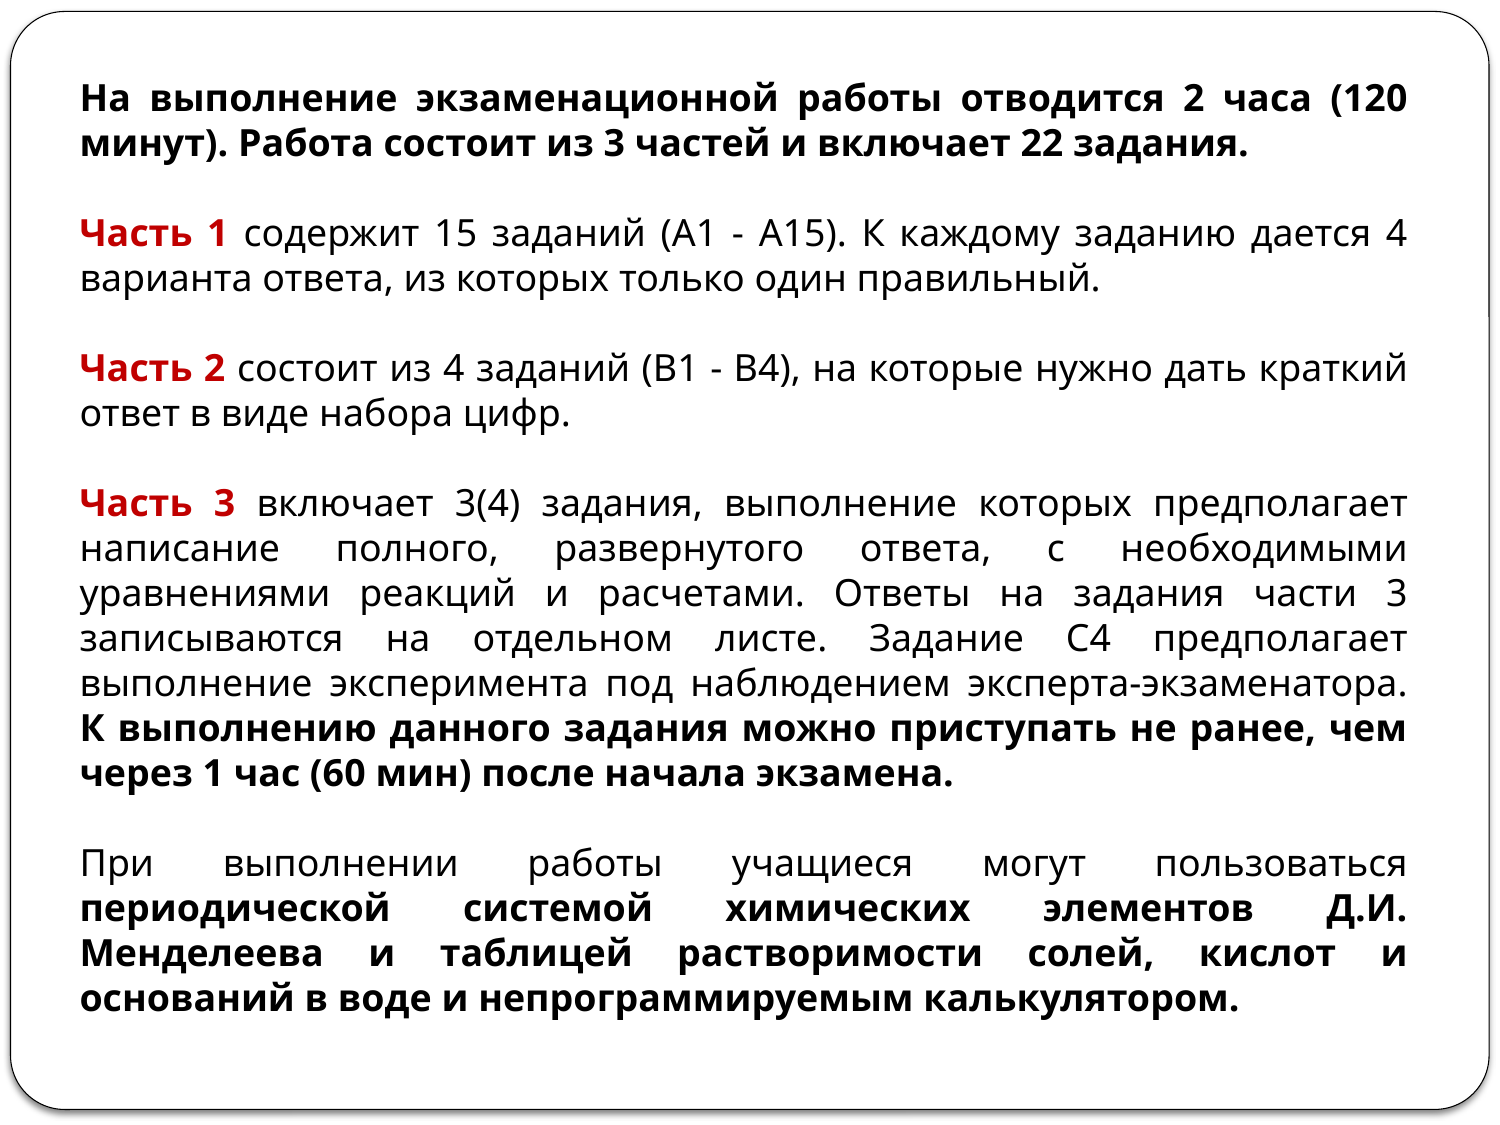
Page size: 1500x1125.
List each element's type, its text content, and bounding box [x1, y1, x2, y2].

text_box На выполнение экзаменационной работы отводится 2 часа (120 минут). Работа состоит из 3 частей и включает 22 задания. Часть 1 содержит 15 заданий (А1 - А15). К каждому заданию дается 4 варианта ответа, из которых только один правильный. Часть 2 состоит из 4 заданий (В1 - В4), на которые нужно дать краткий ответ в виде набора цифр. Часть 3 включает 3(4) задания, выполнение которых предполагает написание полного, развернутого ответа, с необходимыми уравнениями реакций и расчетами. Ответы на задания части 3 записываются на отдельном листе. Задание С4 предполагает выполнение эксперимента под наблюдением эксперта-экзаменатора. К выполнению данного задания можно приступать не ранее, чем через 1 час (60 мин) после начала экзамена. При выполнении работы учащиеся могут пользоваться периодической системой химических элементов Д.И. Менделеева и таблицей растворимости солей, кислот и оснований в воде и непрограммируемым калькулятором. [64, 66, 1424, 1072]
